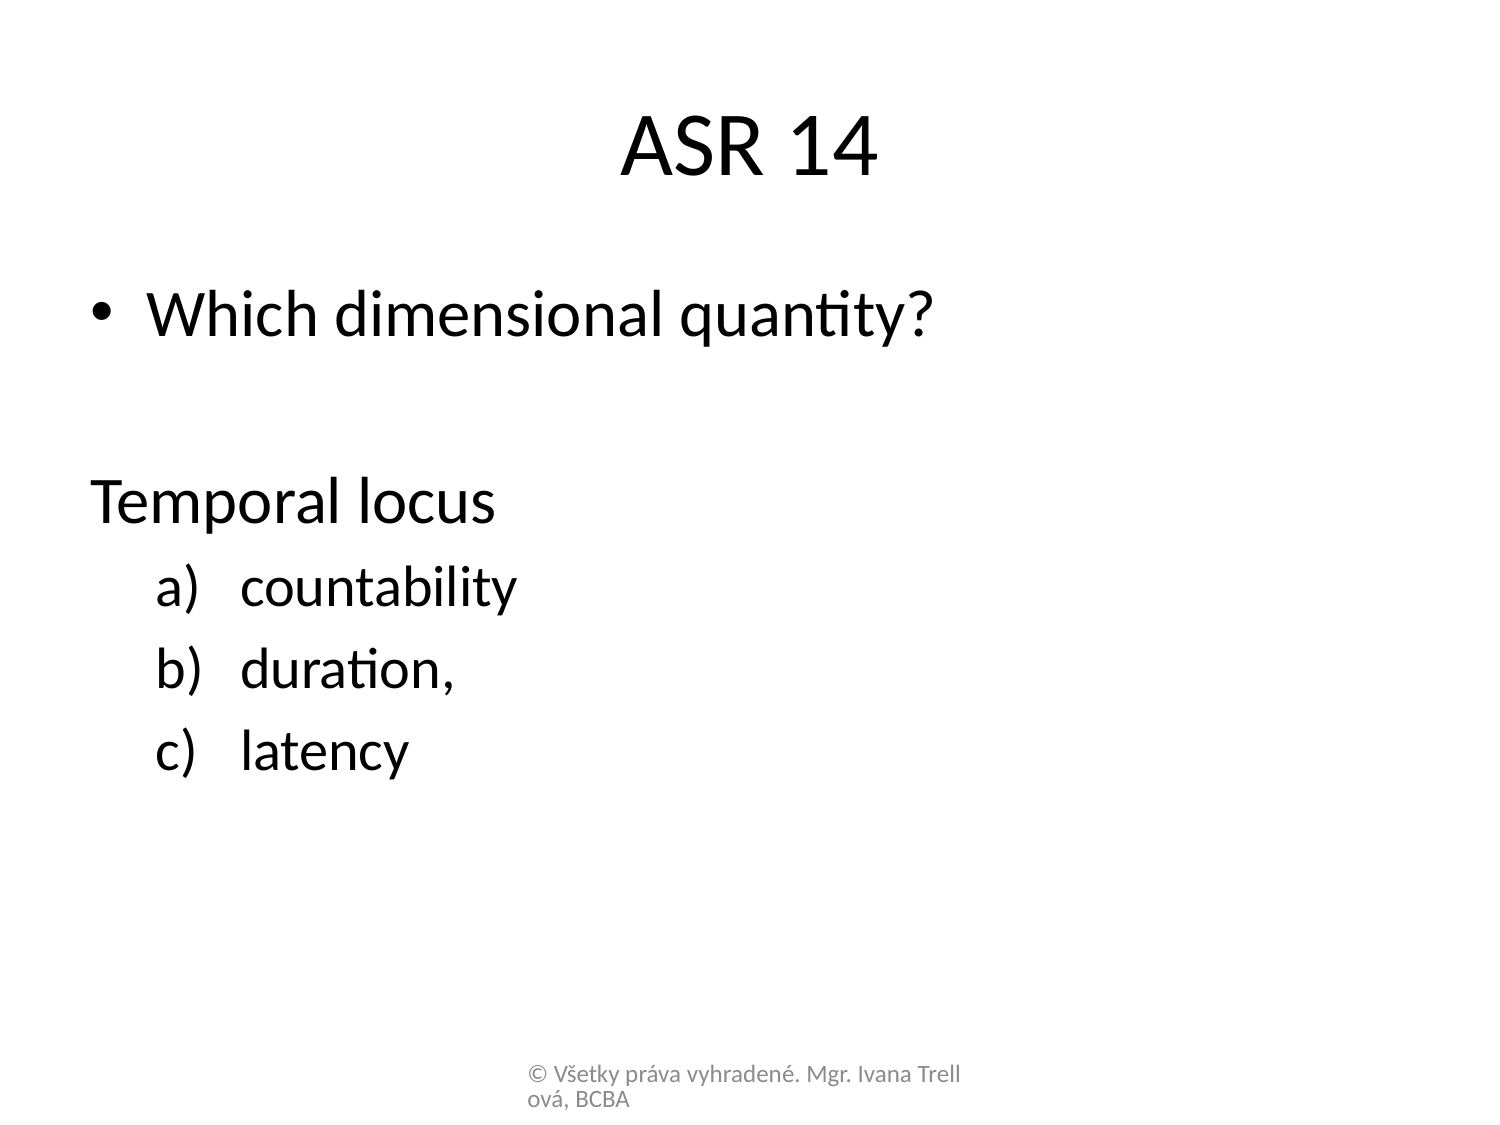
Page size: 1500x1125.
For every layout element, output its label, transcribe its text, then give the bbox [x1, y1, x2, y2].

title ASR 14 [75, 45, 1425, 233]
footer © Všetky práva vyhradené. Mgr. Ivana Trellová, BCBA [512, 1042, 988, 1103]
list Which dimensional quantity? Temporal locus countability duration, latency [75, 262, 1425, 1005]
